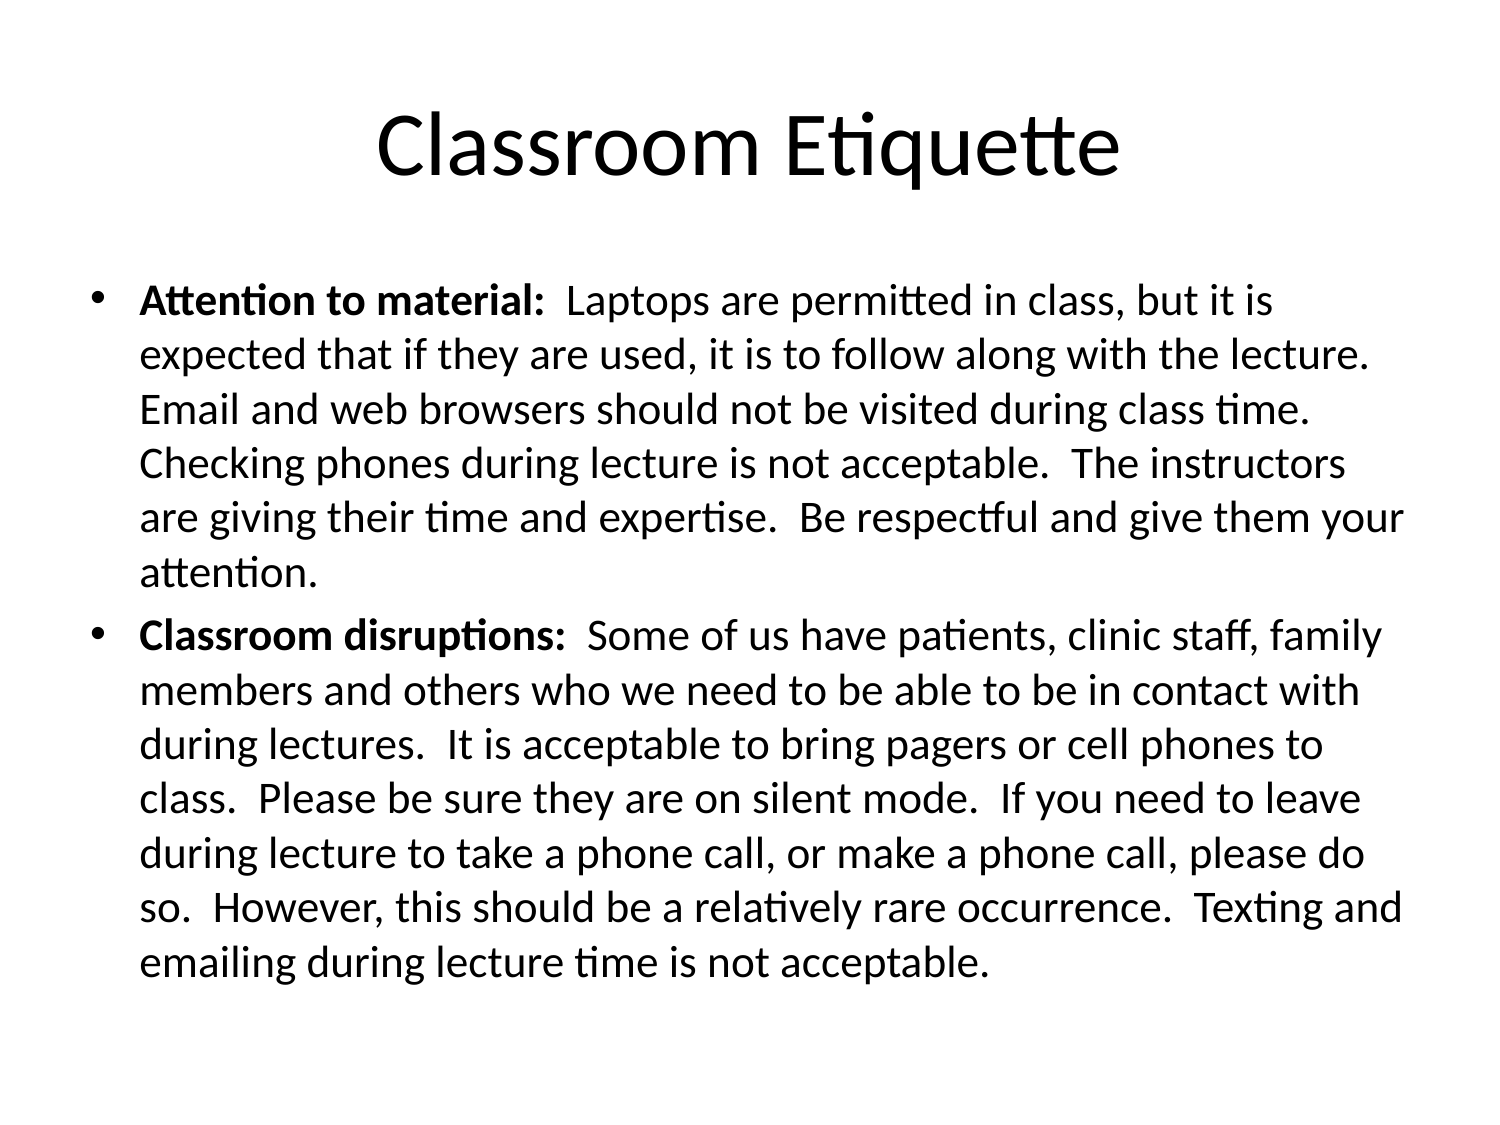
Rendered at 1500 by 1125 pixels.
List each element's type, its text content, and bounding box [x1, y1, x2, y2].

title Classroom Etiquette [75, 45, 1425, 233]
list Attention to material: Laptops are permitted in class, but it is expected that if they are used, it is to follow along with the lecture. Email and web browsers should not be visited during class time. Checking phones during lecture is not acceptable. The instructors are giving their time and expertise. Be respectful and give them your attention. Classroom disruptions: Some of us have patients, clinic staff, family members and others who we need to be able to be in contact with during lectures. It is acceptable to bring pagers or cell phones to class. Please be sure they are on silent mode. If you need to leave during lecture to take a phone call, or make a phone call, please do so. However, this should be a relatively rare occurrence. Texting and emailing during lecture time is not acceptable. [75, 262, 1425, 1005]
